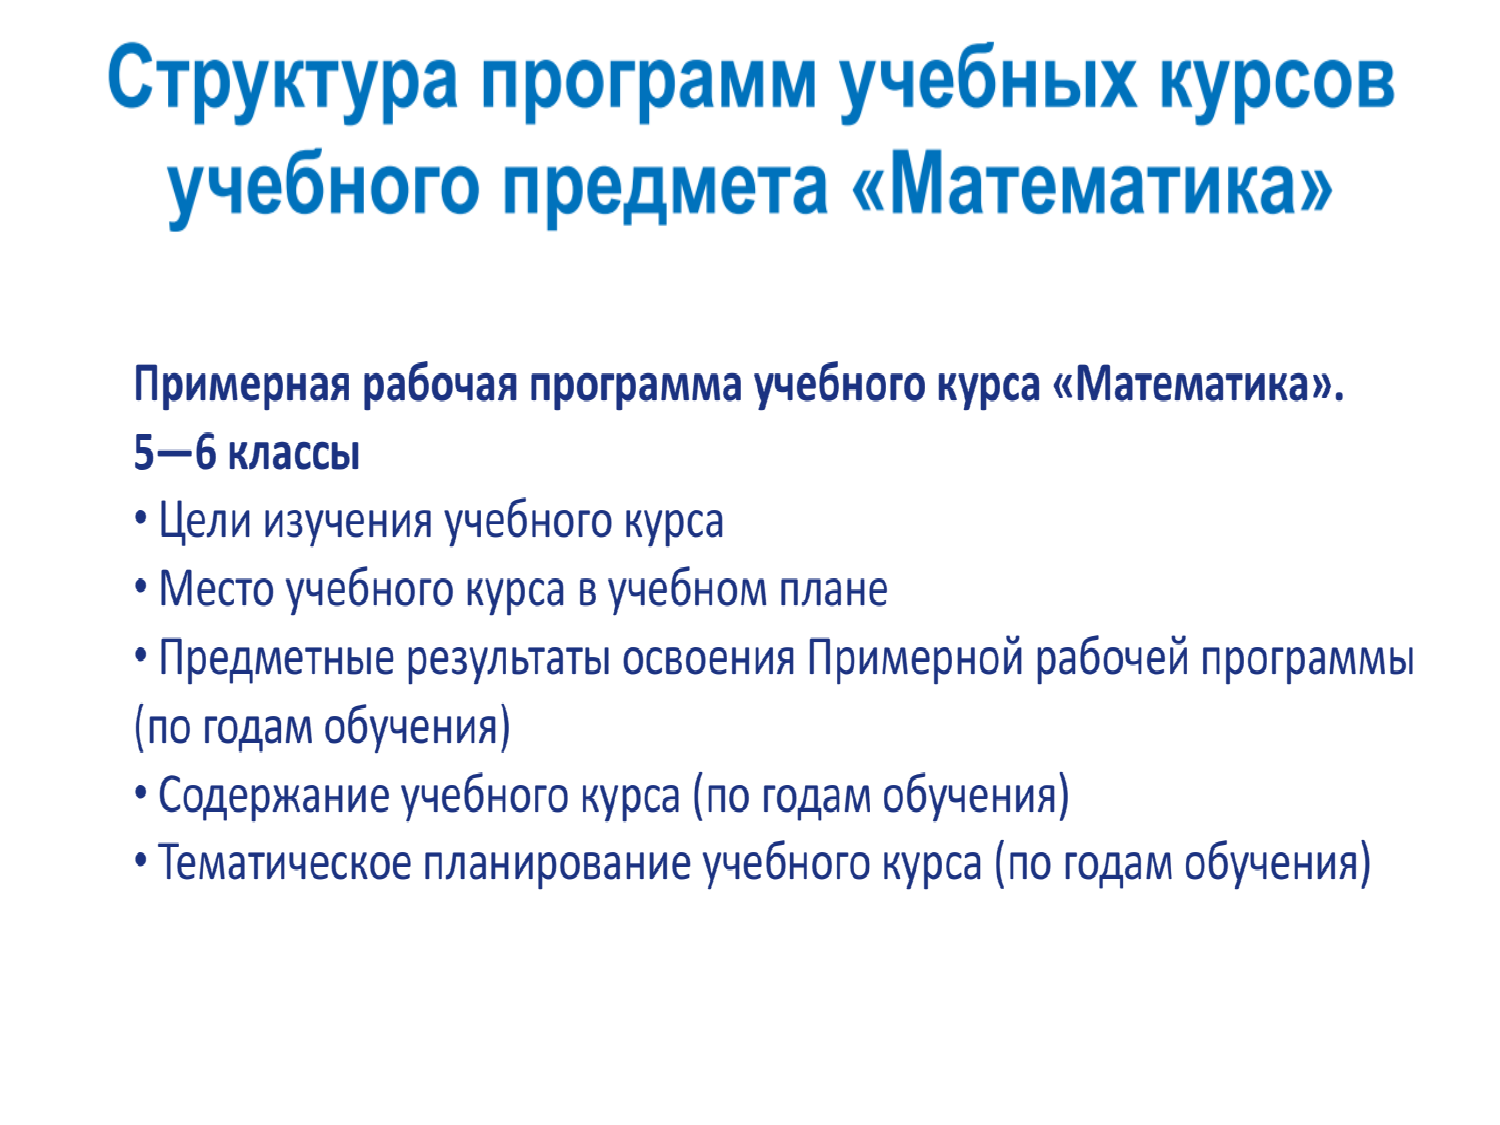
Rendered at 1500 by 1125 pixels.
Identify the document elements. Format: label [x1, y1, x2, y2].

picture [74, 13, 1426, 269]
list [74, 326, 1426, 941]
